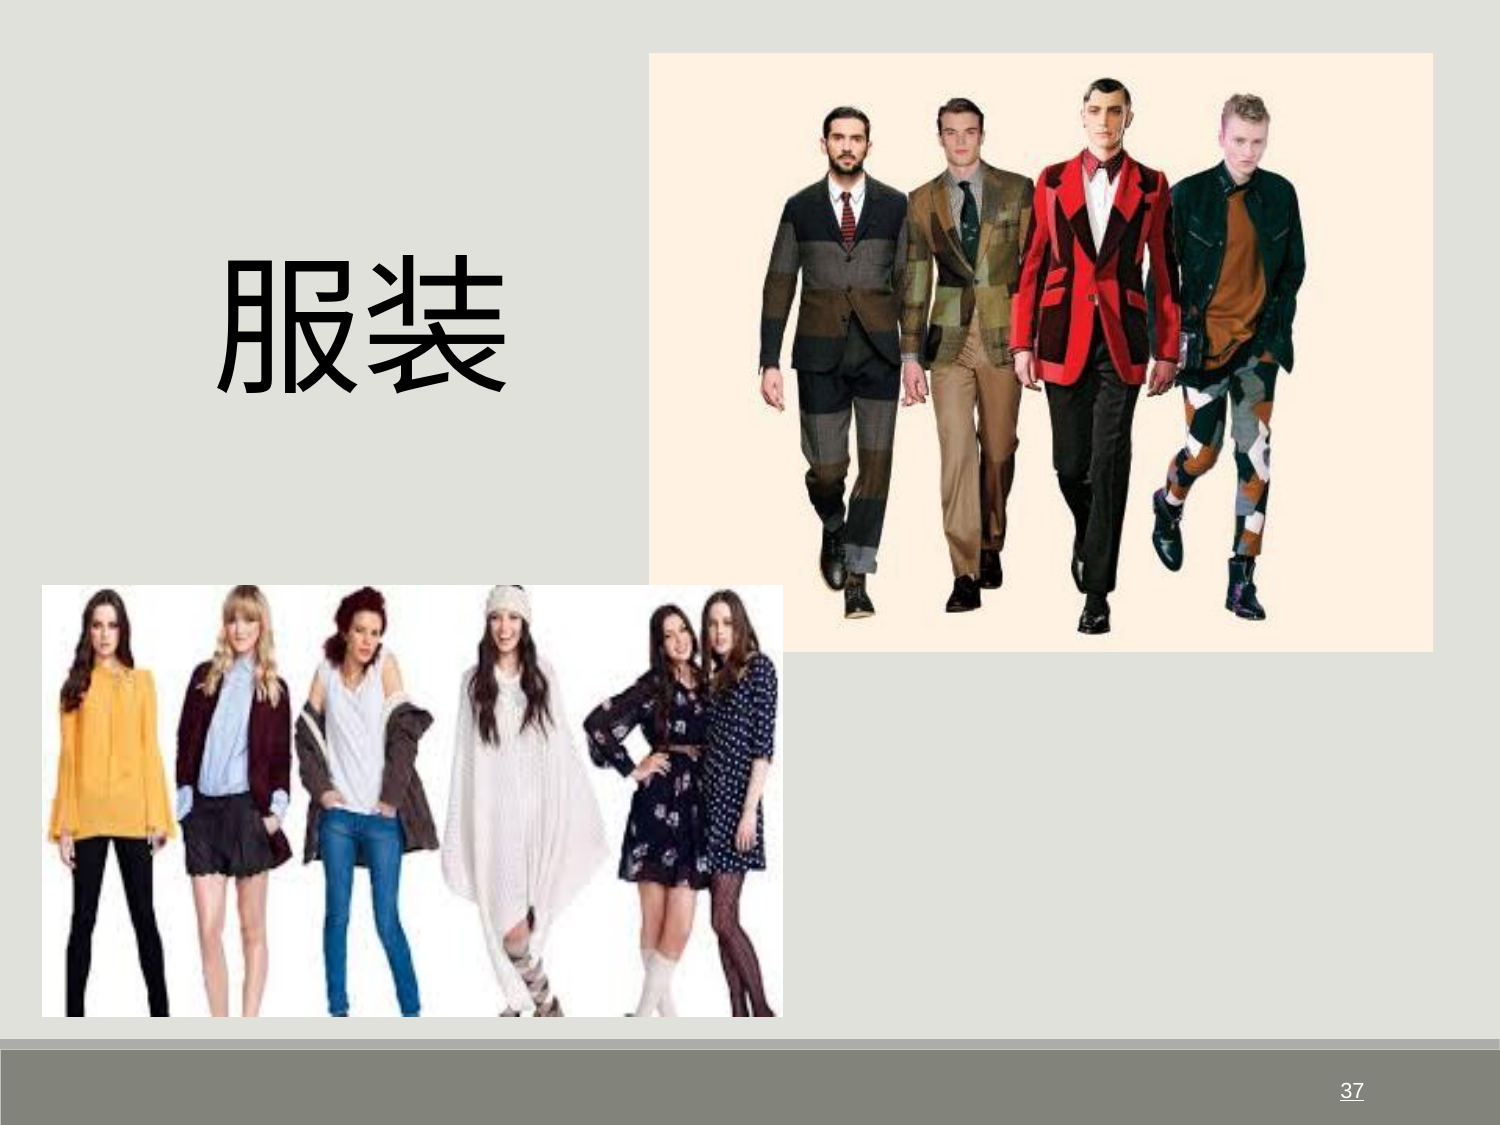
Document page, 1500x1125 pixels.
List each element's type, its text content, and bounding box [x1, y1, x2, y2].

picture [42, 52, 1433, 1018]
slide_number 37 [1217, 1059, 1380, 1120]
text_box 服装 [197, 224, 528, 419]
